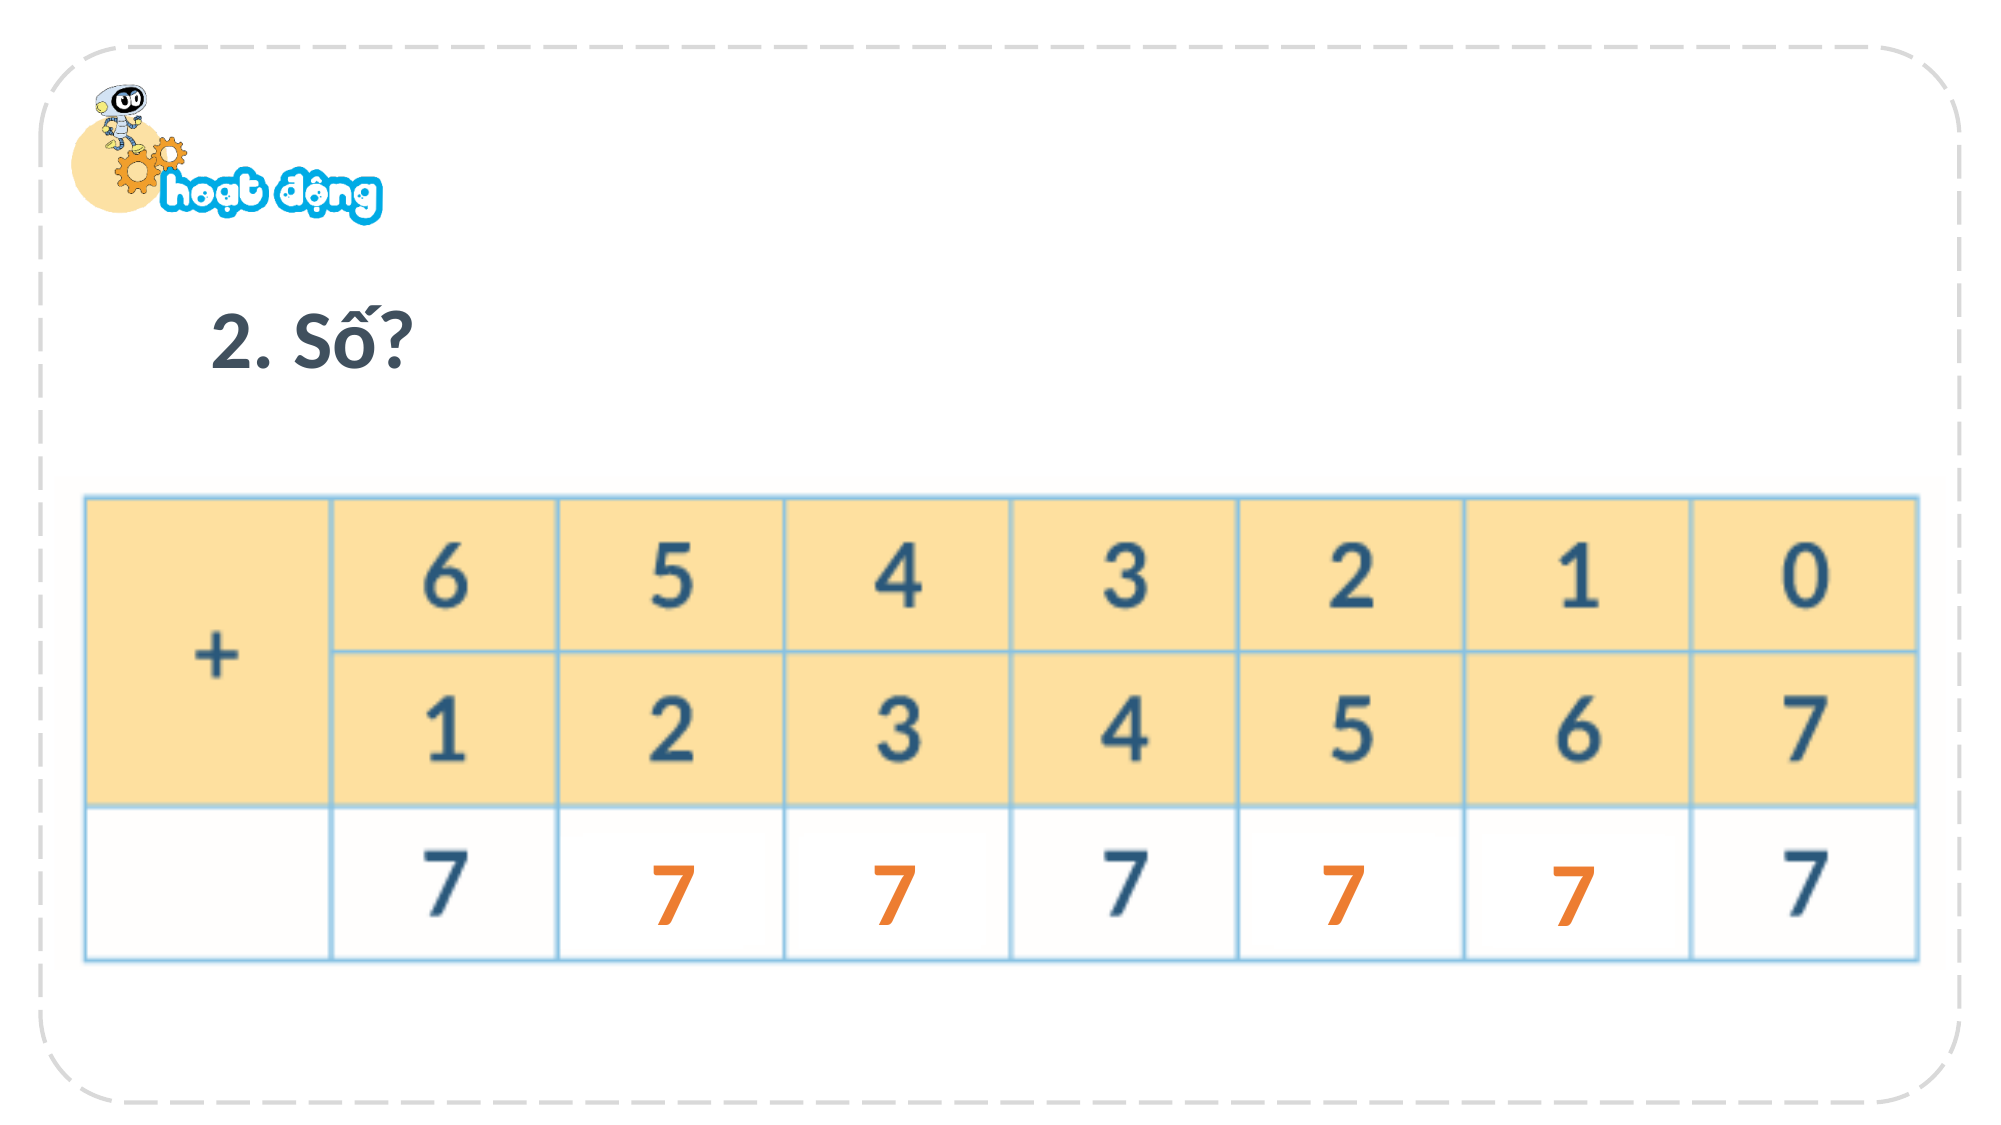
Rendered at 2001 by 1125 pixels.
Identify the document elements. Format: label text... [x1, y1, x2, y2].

picture [45, 64, 411, 248]
text_box 2. Số? [195, 289, 452, 384]
picture [54, 476, 1946, 970]
